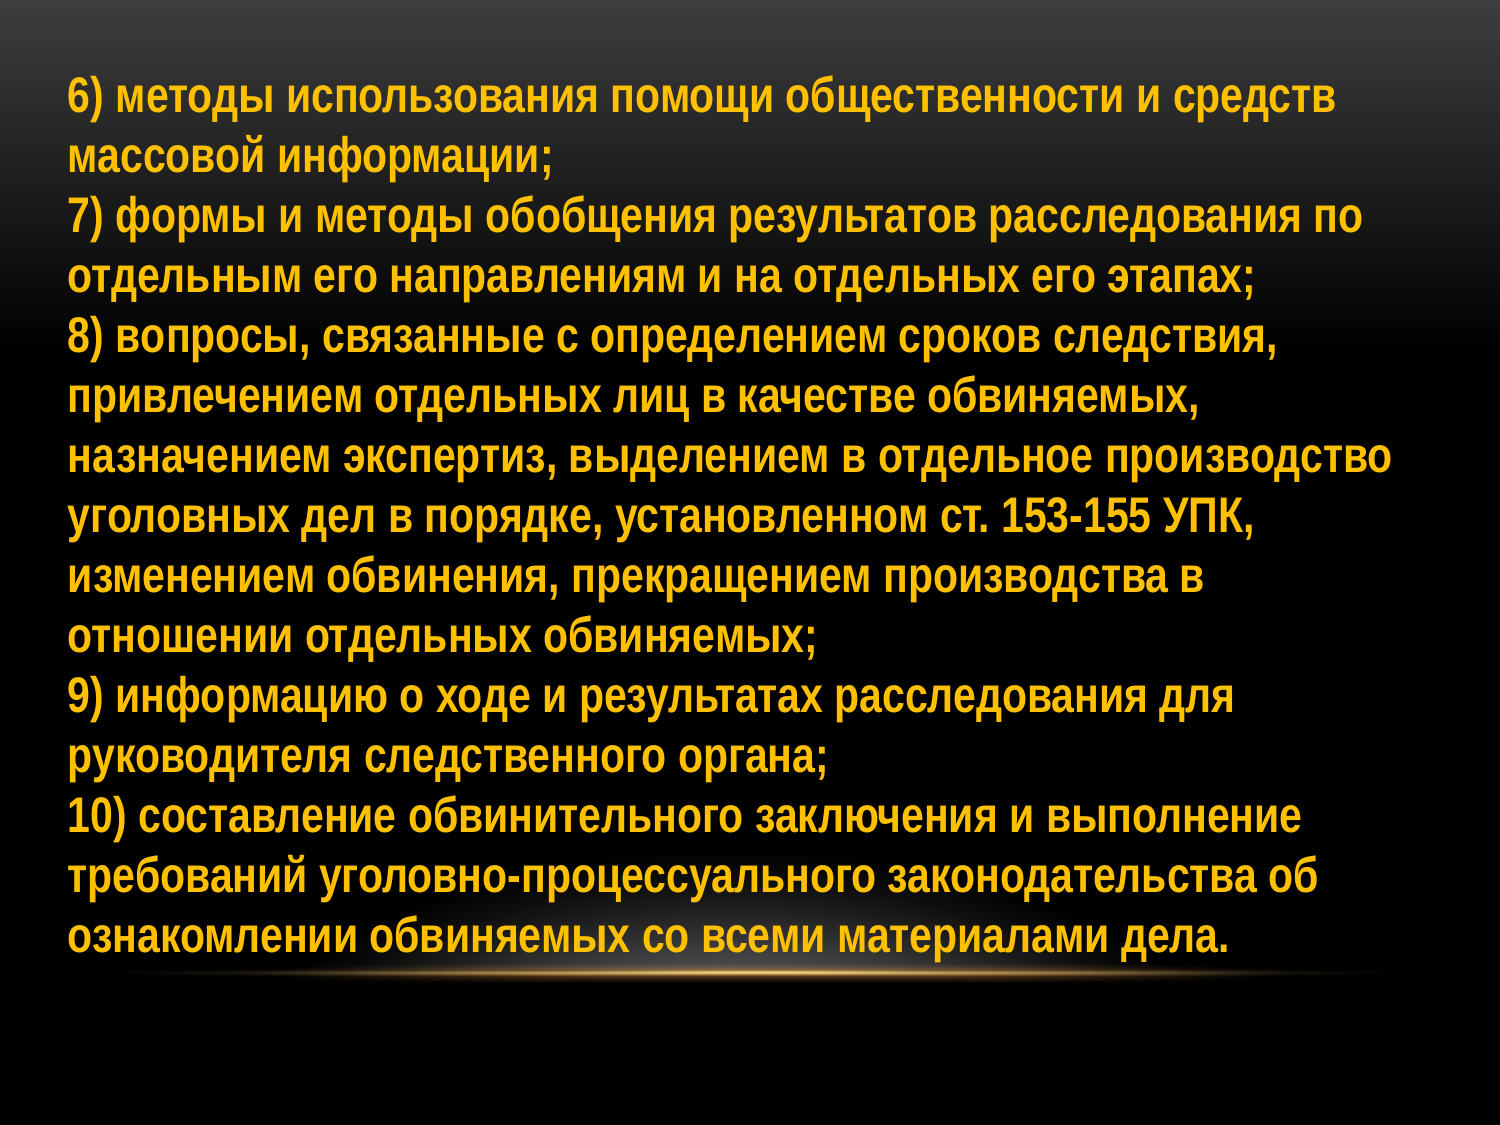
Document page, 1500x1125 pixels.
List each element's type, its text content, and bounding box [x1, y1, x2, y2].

picture [0, 0, 1500, 1125]
text_box 6) методы использования помощи общественности и средств массовой информации; 7) формы и методы обобщения результатов расследования по отдельным его направлениям и на отдельных его этапах; 8) вoпросы, связанные с определением сроков следствия, привлечением отдельных лиц в качестве обвиняемых, назначением экспертиз, выделением в отдельное производство уголовных дел в порядке, установленном ст. 153-155 УПК, изменением обвинения, прекращением производства в отношении отдельных обвиняемых; 9) информацию о ходе и результатах расследования для руководителя следственного органа; 10) составление обвинительного заключения и выполнение требований уголовно-процессуального законодательства об ознакомлении обвиняемых со всеми материалами дела. [53, 55, 1447, 970]
